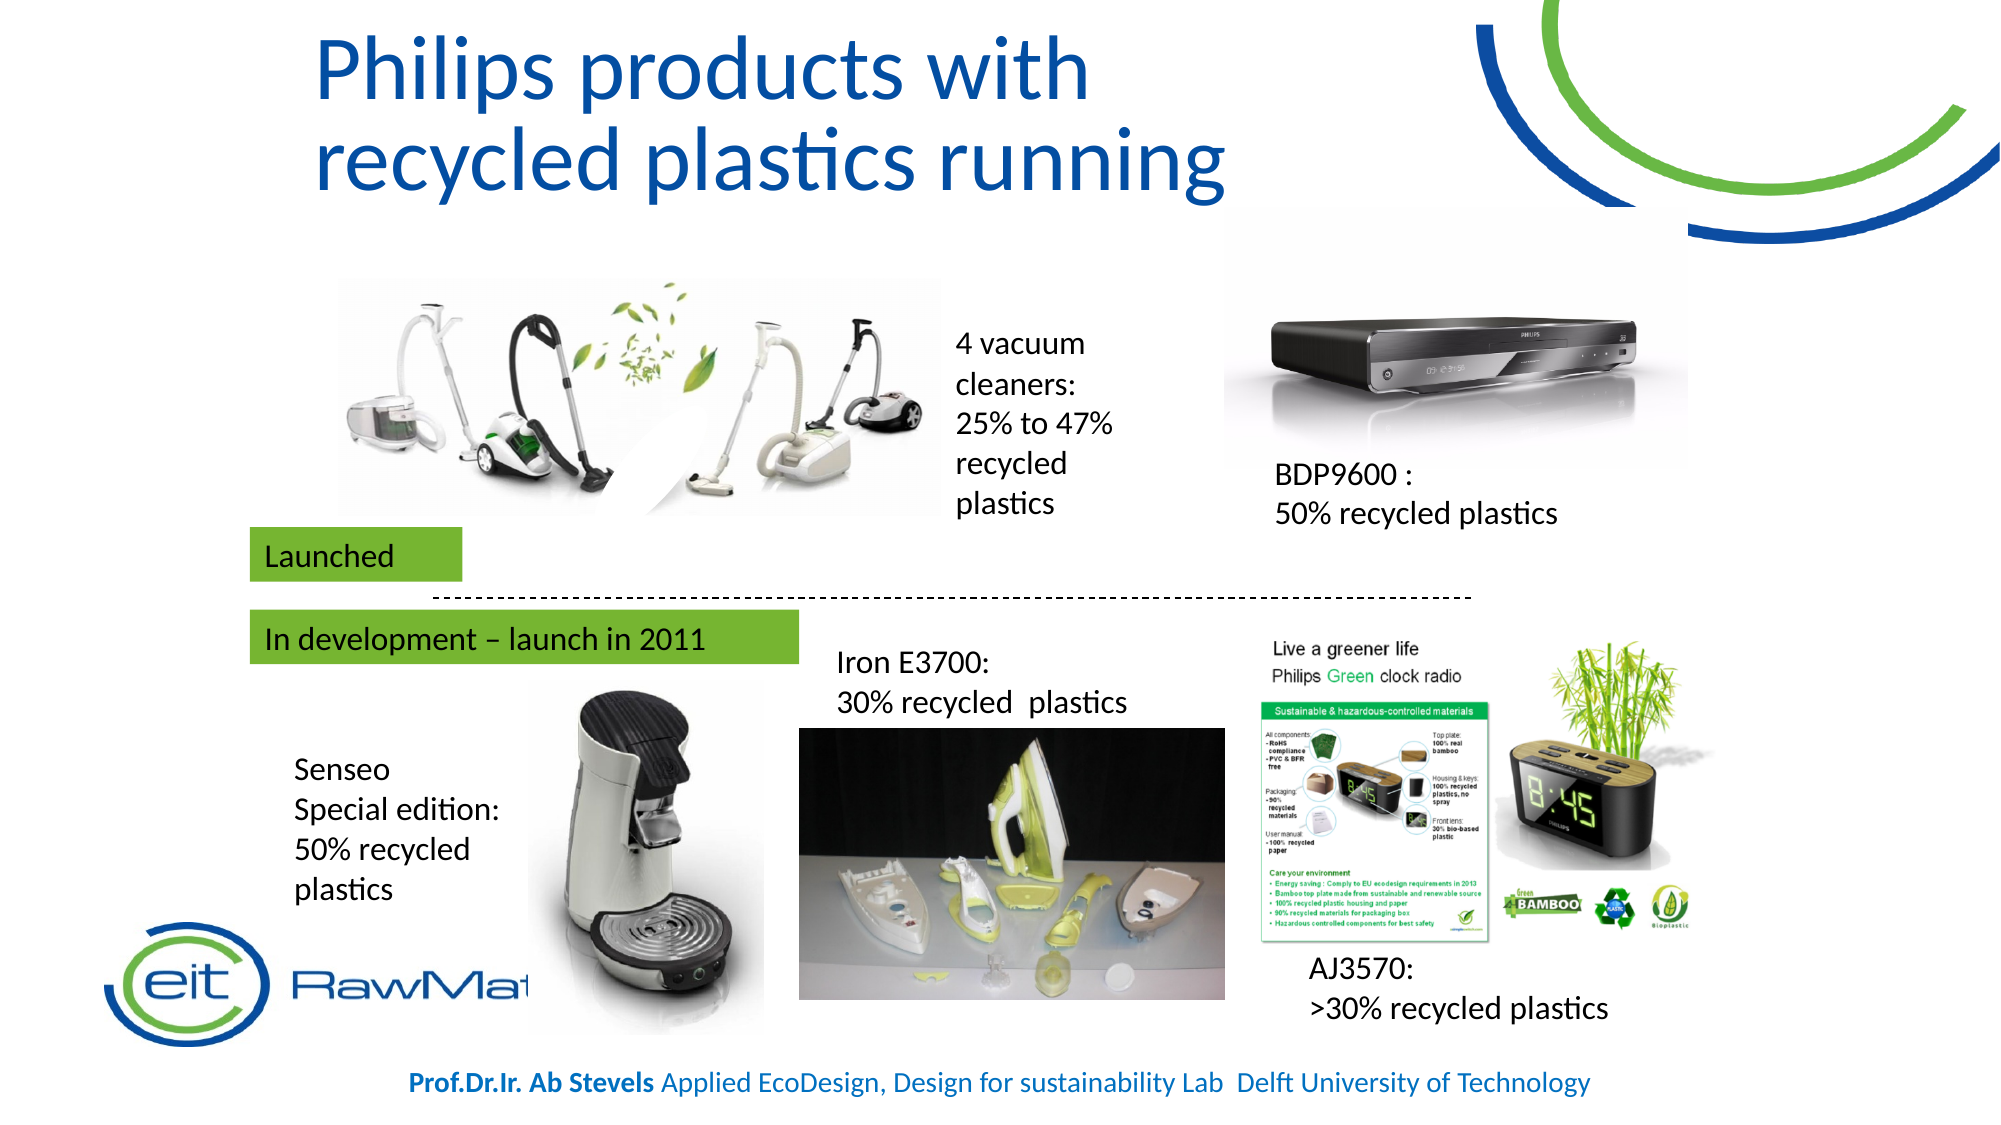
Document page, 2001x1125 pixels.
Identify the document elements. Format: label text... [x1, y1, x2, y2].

text_box Senseo Special edition: 50% recycled plastics [279, 739, 528, 914]
text_box 4 vacuum cleaners: 25% to 47% recycled plastics [941, 314, 1160, 529]
text_box BDP9600 : 50% recycled plastics [1259, 469, 1650, 539]
picture [1259, 631, 1737, 946]
picture [1224, 0, 2000, 469]
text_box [338, 278, 941, 552]
text_box In development – launch in 2011 [249, 609, 800, 665]
picture [104, 680, 764, 1047]
picture [799, 680, 1225, 1000]
text_box Launched [249, 527, 463, 582]
text_box Prof.Dr.Ir. Ab Stevels Applied EcoDesign, Design for sustainability Lab Delft University of Technology [291, 1055, 1709, 1106]
text_box AJ3570: >30% recycled plastics [1294, 946, 1684, 1034]
text_box Iron E3700: 30% recycled plastics [799, 633, 1249, 728]
title Philips products with recycled plastics running [314, 42, 1378, 193]
